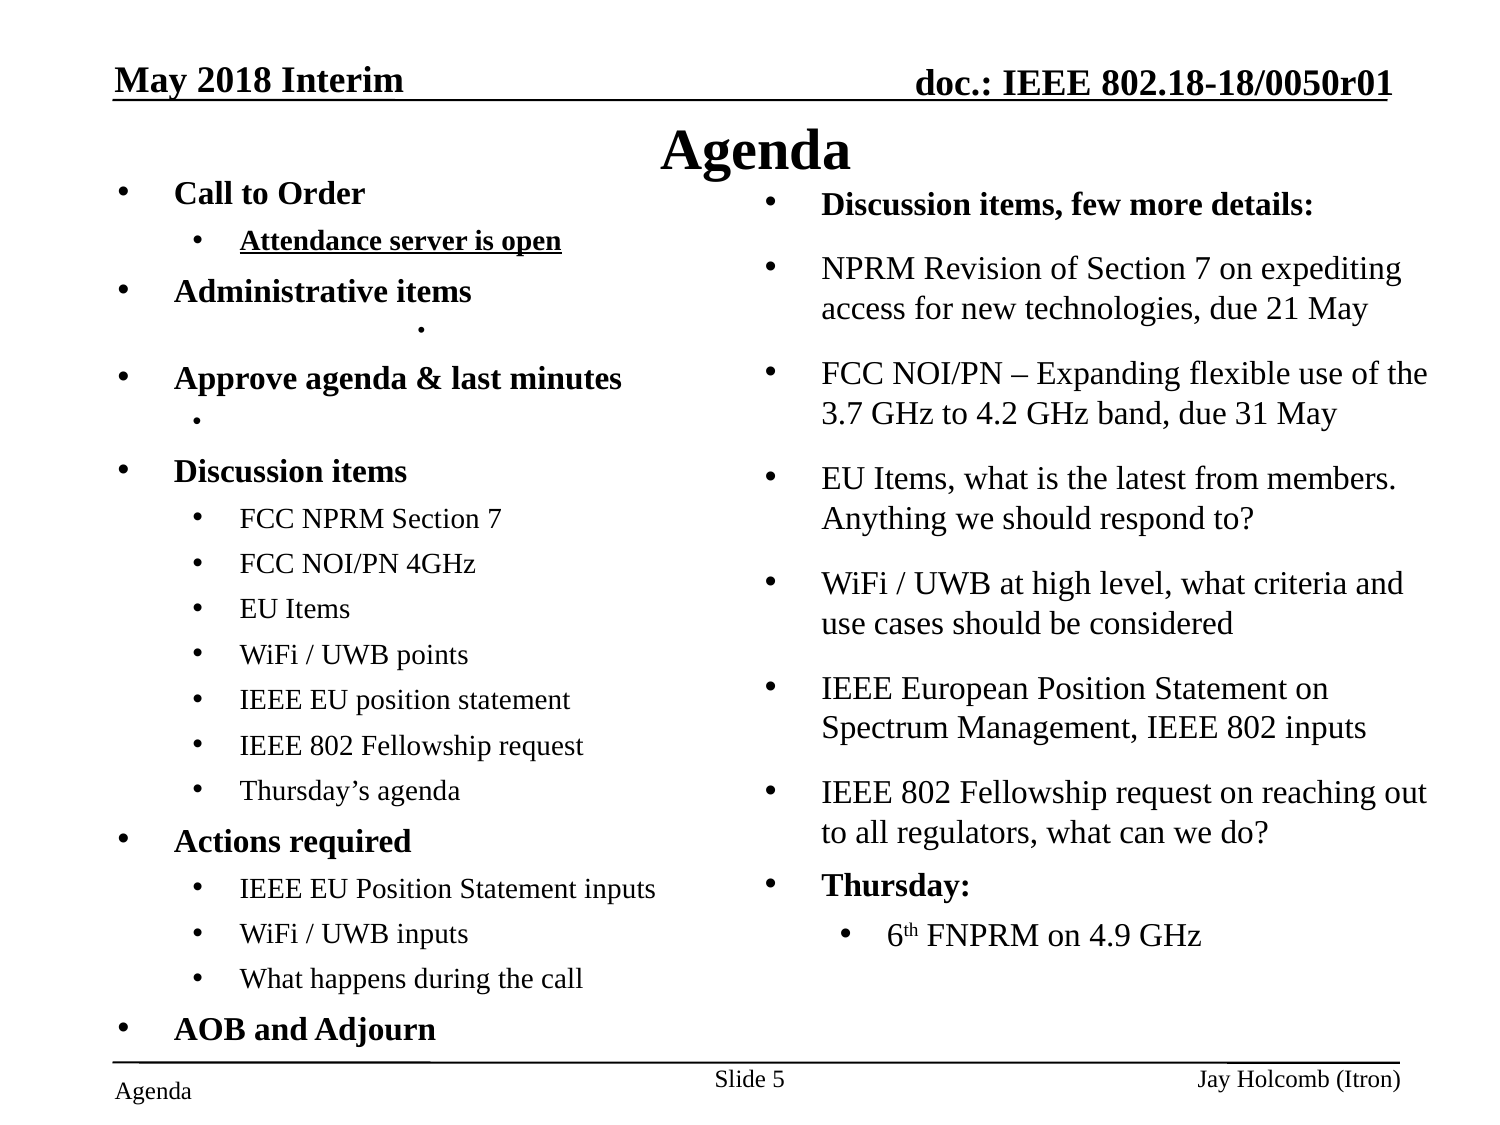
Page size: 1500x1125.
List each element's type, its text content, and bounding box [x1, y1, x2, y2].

text_box Agenda [99, 1067, 238, 1112]
slide_number Slide 5 [699, 1061, 800, 1123]
text_box Discussion items, few more details: NPRM Revision of Section 7 on expediting access for new technologies, due 21 May FCC NOI/PN – Expanding flexible use of the 3.7 GHz to 4.2 GHz band, due 31 May EU Items, what is the latest from members. Anything we should respond to? WiFi / UWB at high level, what criteria and use cases should be considered IEEE European Position Statement on Spectrum Management, IEEE 802 inputs IEEE 802 Fellowship request on reaching out to all regulators, what can we do? Thursday: 6th FNPRM on 4.9 GHz [749, 174, 1450, 1041]
list Call to Order Attendance server is open Administrative items Need a recording secretary Approve agenda & last minutes Any interest in being the 802.18 Vice-Chair? Discussion items FCC NPRM Section 7 FCC NOI/PN 4GHz EU Items WiFi / UWB points IEEE EU position statement IEEE 802 Fellowship request Thursday’s agenda Actions required IEEE EU Position Statement inputs WiFi / UWB inputs What happens during the call AOB and Adjourn [102, 163, 722, 1030]
title Agenda [118, 95, 1394, 197]
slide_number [114, 49, 413, 101]
footer Jay Holcomb (Itron) [878, 1061, 1402, 1093]
